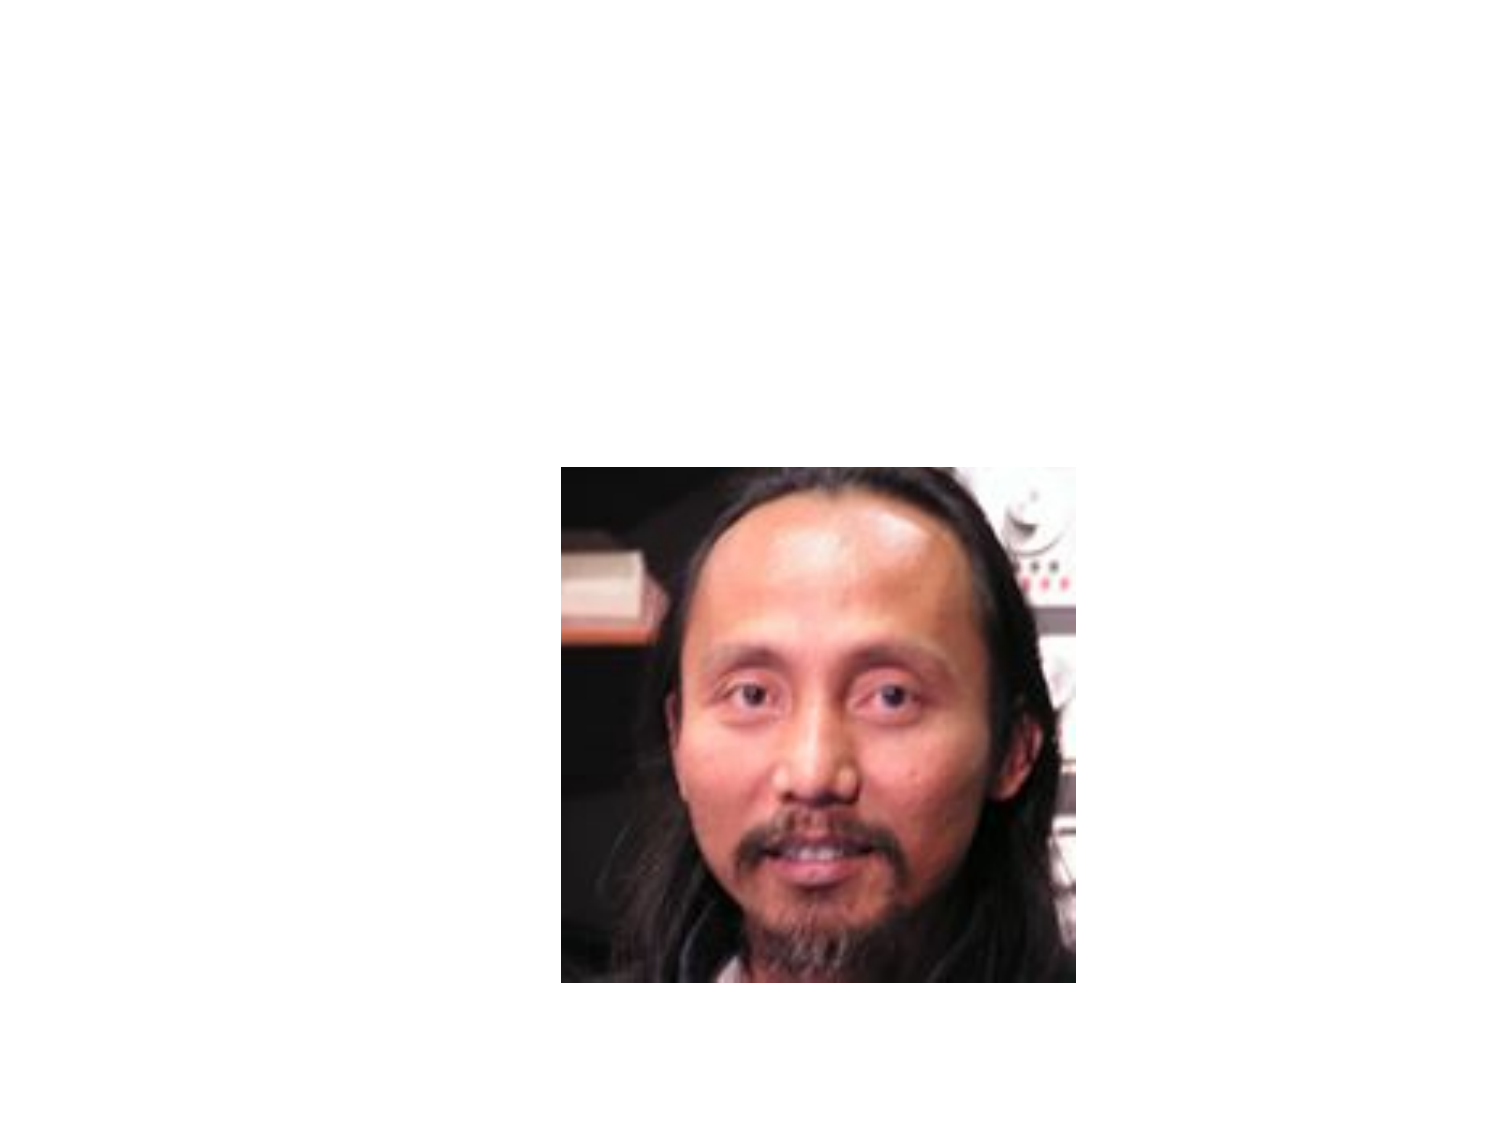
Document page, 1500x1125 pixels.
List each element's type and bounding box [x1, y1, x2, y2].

list [560, 467, 1076, 983]
